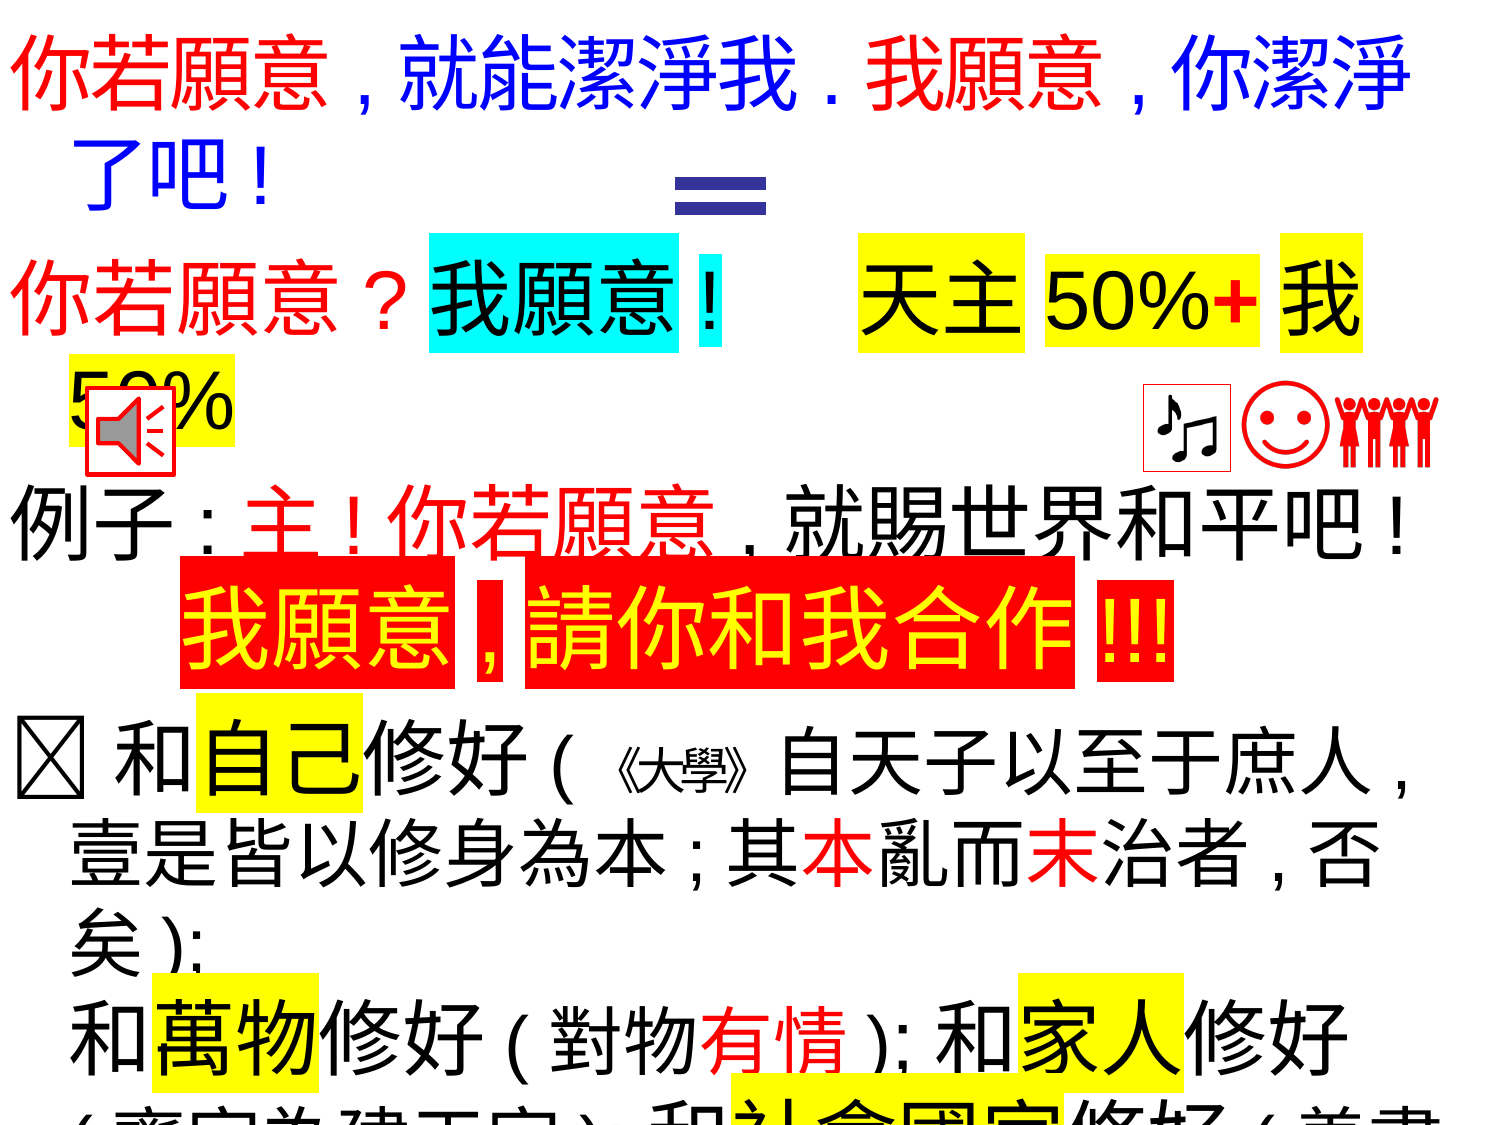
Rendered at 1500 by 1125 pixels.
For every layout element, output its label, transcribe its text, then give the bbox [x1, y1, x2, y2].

text_box [671, 198, 770, 219]
picture [1143, 369, 1446, 492]
text_box [85, 386, 176, 477]
text_box [671, 173, 770, 194]
list 你若願意,就能潔淨我.我願意,你潔淨了吧! 你若願意?我願意! 天主50%+我50% 例子:主!你若願意,就賜世界和平吧! 我願意,請你和我合作!!! 和自己修好(《大學》自天子以至于庶人,壹是皆以修身為本;其本亂而末治者,否矣); 和萬物修好(對物有情);和家人修好(齊家為建天家);和社會國家修好(善盡本分,做好公民/國民)和全人類修好(天涯若比鄰) [0, 13, 1495, 1112]
